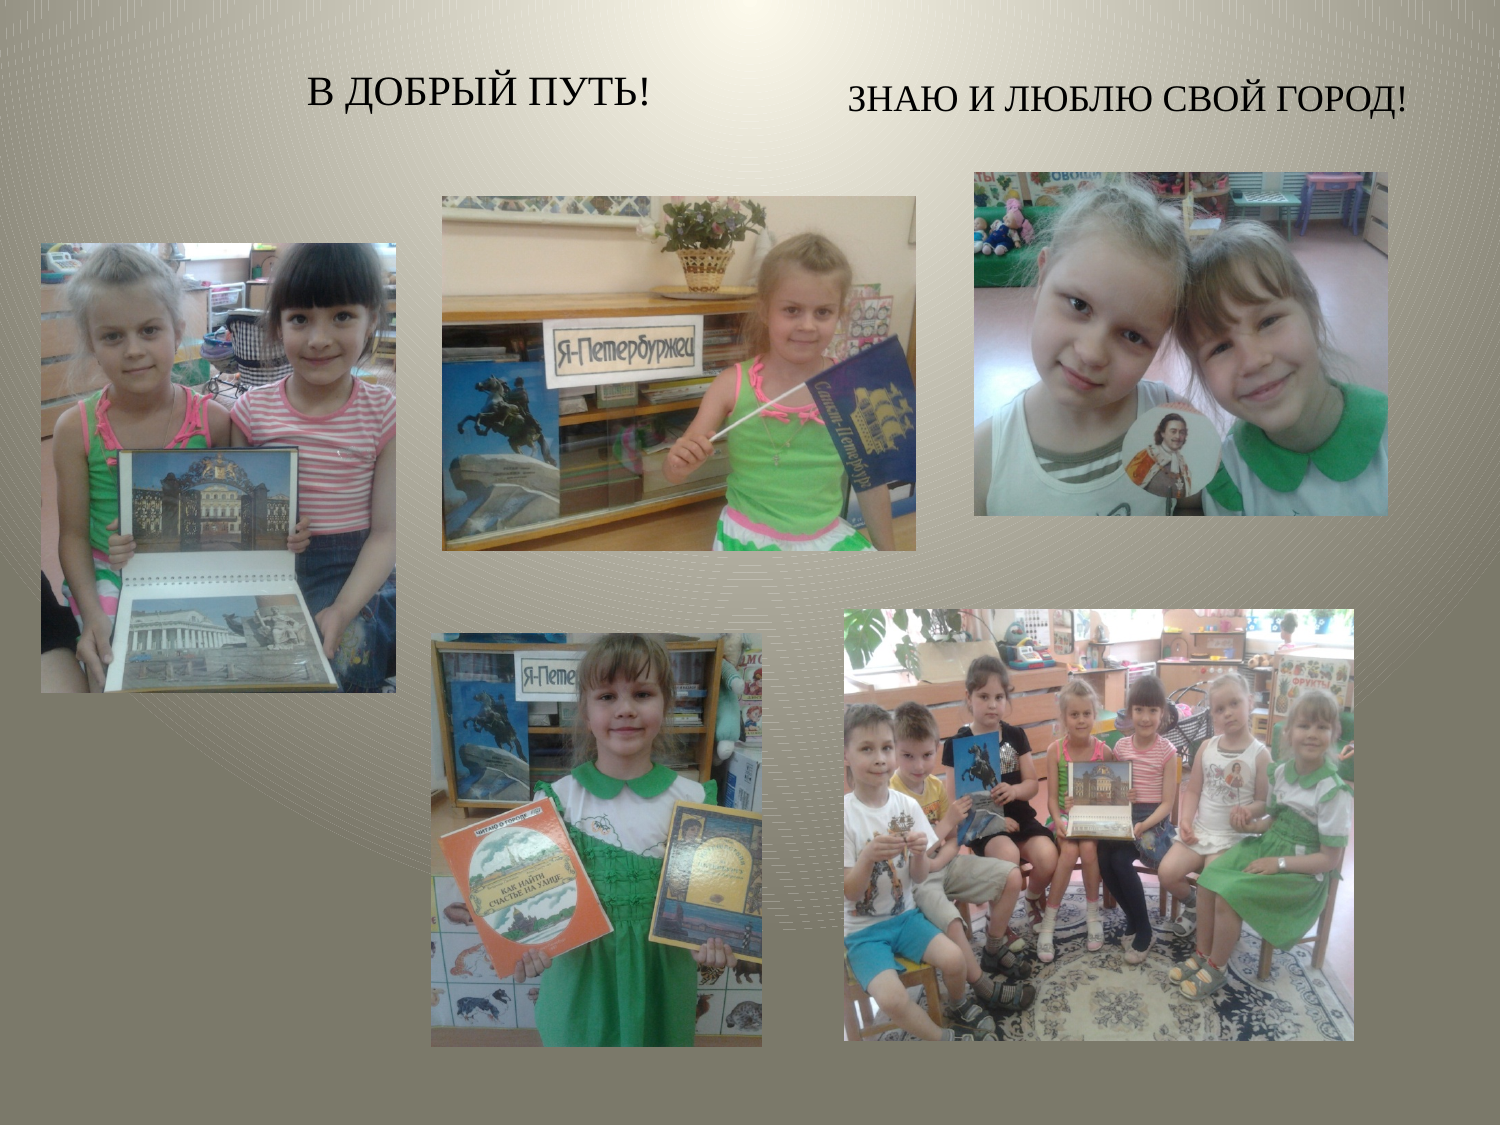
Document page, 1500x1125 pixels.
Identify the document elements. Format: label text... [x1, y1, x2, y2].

picture [844, 609, 1354, 1041]
title В ДОБРЫЙ ПУТЬ! [194, 42, 764, 136]
picture [442, 196, 916, 551]
picture [974, 172, 1389, 516]
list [41, 243, 396, 693]
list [430, 633, 763, 1048]
text_box ЗНАЮ И ЛЮБЛЮ СВОЙ ГОРОД! [832, 66, 1447, 127]
